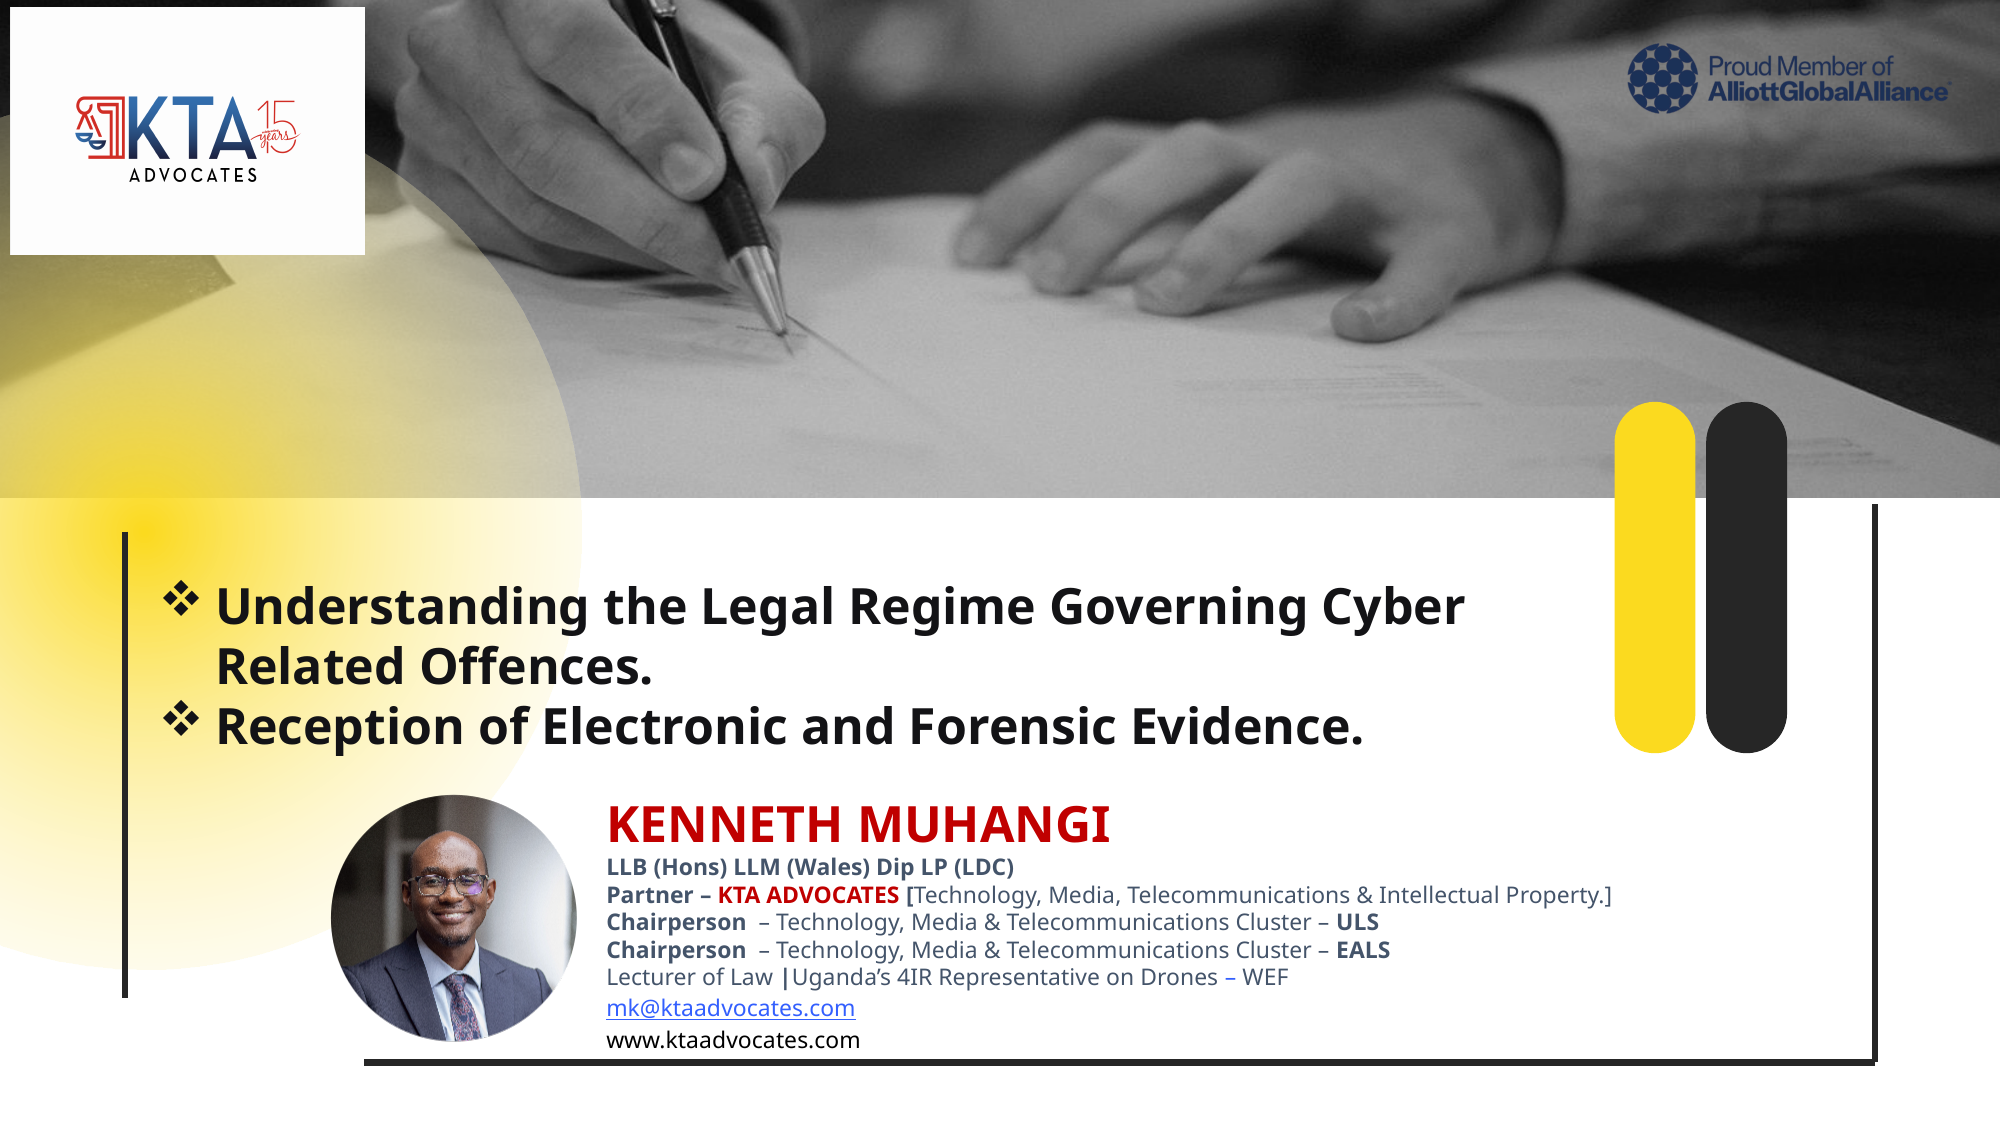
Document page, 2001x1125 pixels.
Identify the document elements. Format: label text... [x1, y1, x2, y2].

text_box KENNETH MUHANGI LLB (Hons) LLM (Wales) Dip LP (LDC) Partner – KTA ADVOCATES [Technology, Media, Telecommunications & Intellectual Property.] Chairperson – Technology, Media & Telecommunications Cluster – ULS Chairperson – Technology, Media & Telecommunications Cluster – EALS Lecturer of Law |Uganda’s 4IR Representative on Drones – WEF mk@ktaadvocates.com www.ktaadvocates.com [634, 785, 1786, 1062]
picture [0, 0, 2000, 498]
text_box Understanding the Legal Regime Governing Cyber Related Offences. Reception of Electronic and Forensic Evidence. [144, 567, 1615, 762]
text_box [1614, 401, 1788, 754]
text_box [0, 498, 583, 971]
picture [288, 756, 634, 1125]
